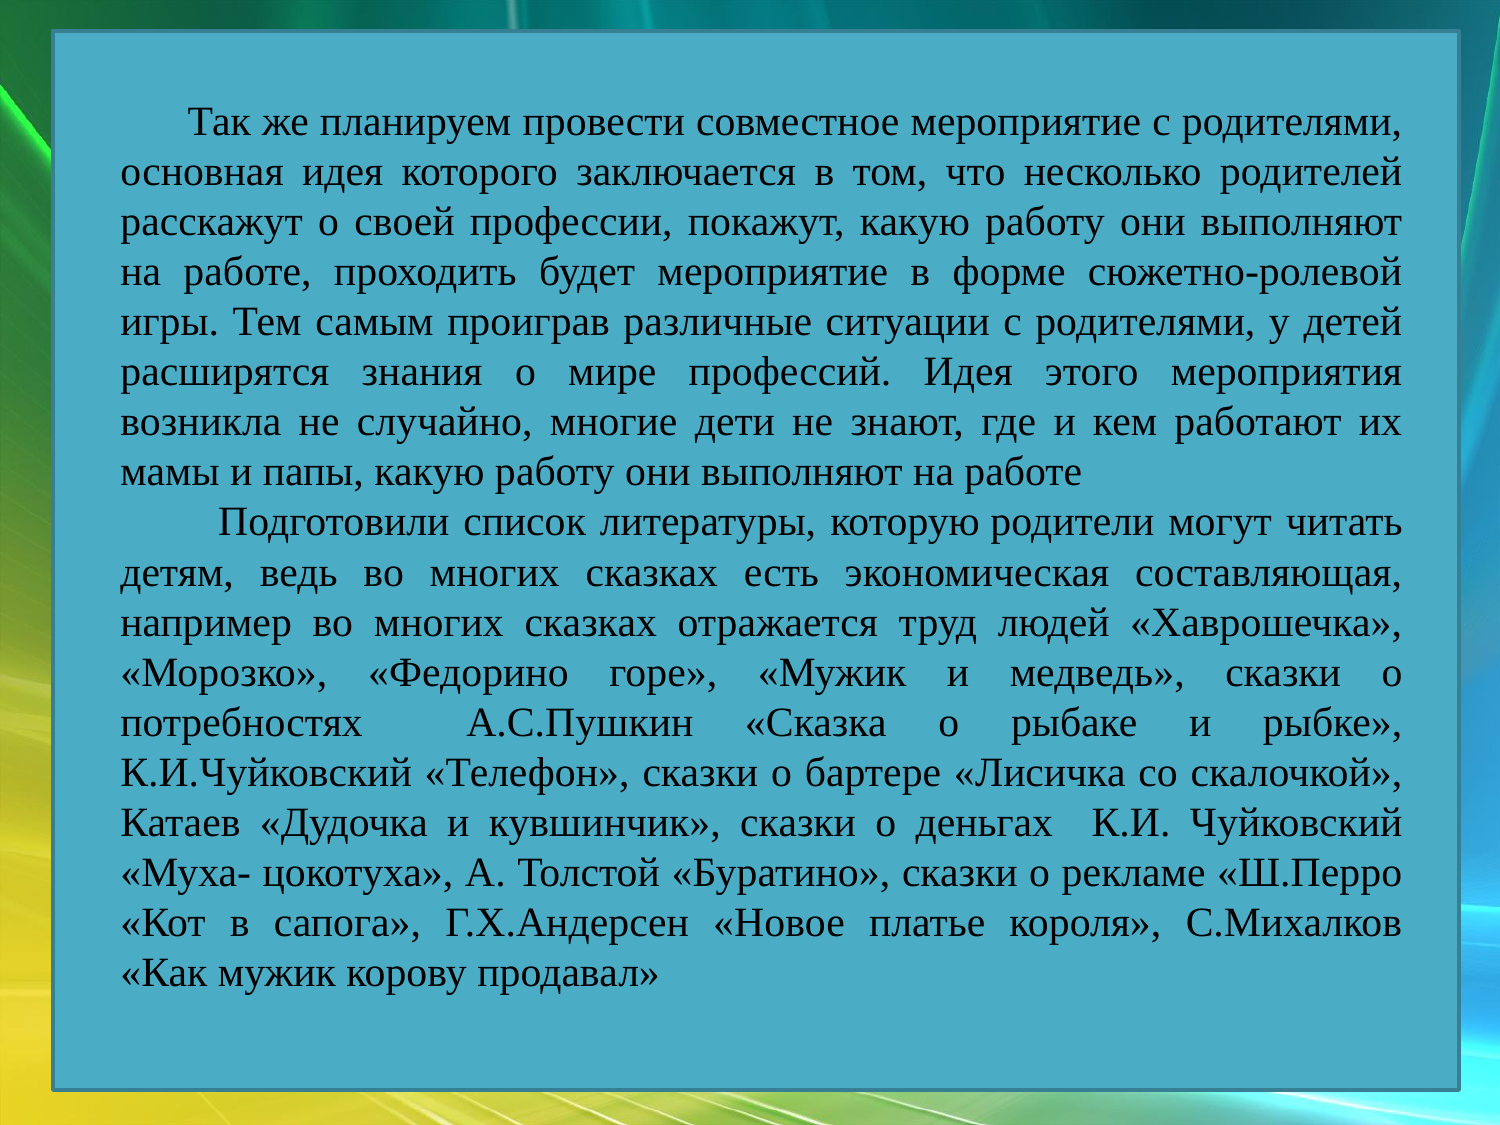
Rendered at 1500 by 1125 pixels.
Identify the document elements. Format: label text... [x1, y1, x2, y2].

text_box [51, 29, 1461, 1092]
text_box Так же планируем провести совместное мероприятие с родителями, основная идея которого заключается в том, что несколько родителей расскажут о своей профессии, покажут, какую работу они выполняют на работе, проходить будет мероприятие в форме сюжетно-ролевой игры. Тем самым проиграв различные ситуации с родителями, у детей расширятся знания о мире профессий. Идея этого мероприятия возникла не случайно, многие дети не знают, где и кем работают их мамы и папы, какую работу они выполняют на работе Подготовили список литературы, которую родители могут читать детям, ведь во многих сказках есть экономическая составляющая, например во многих сказках отражается труд людей «Хаврошечка», «Морозко», «Федорино горе», «Мужик и медведь», сказки о потребностях А.С.Пушкин «Сказка о рыбаке и рыбке», К.И.Чуйковский «Телефон», сказки о бартере «Лисичка со скалочкой», Катаев «Дудочка и кувшинчик», сказки о деньгах К.И. Чуйковский «Муха- цокотуха», А. Толстой «Буратино», сказки о рекламе «Ш.Перро «Кот в сапога», Г.Х.Андерсен «Новое платье короля», С.Михалков «Как мужик корову продавал» [105, 86, 1418, 1047]
picture [0, 0, 1500, 1125]
